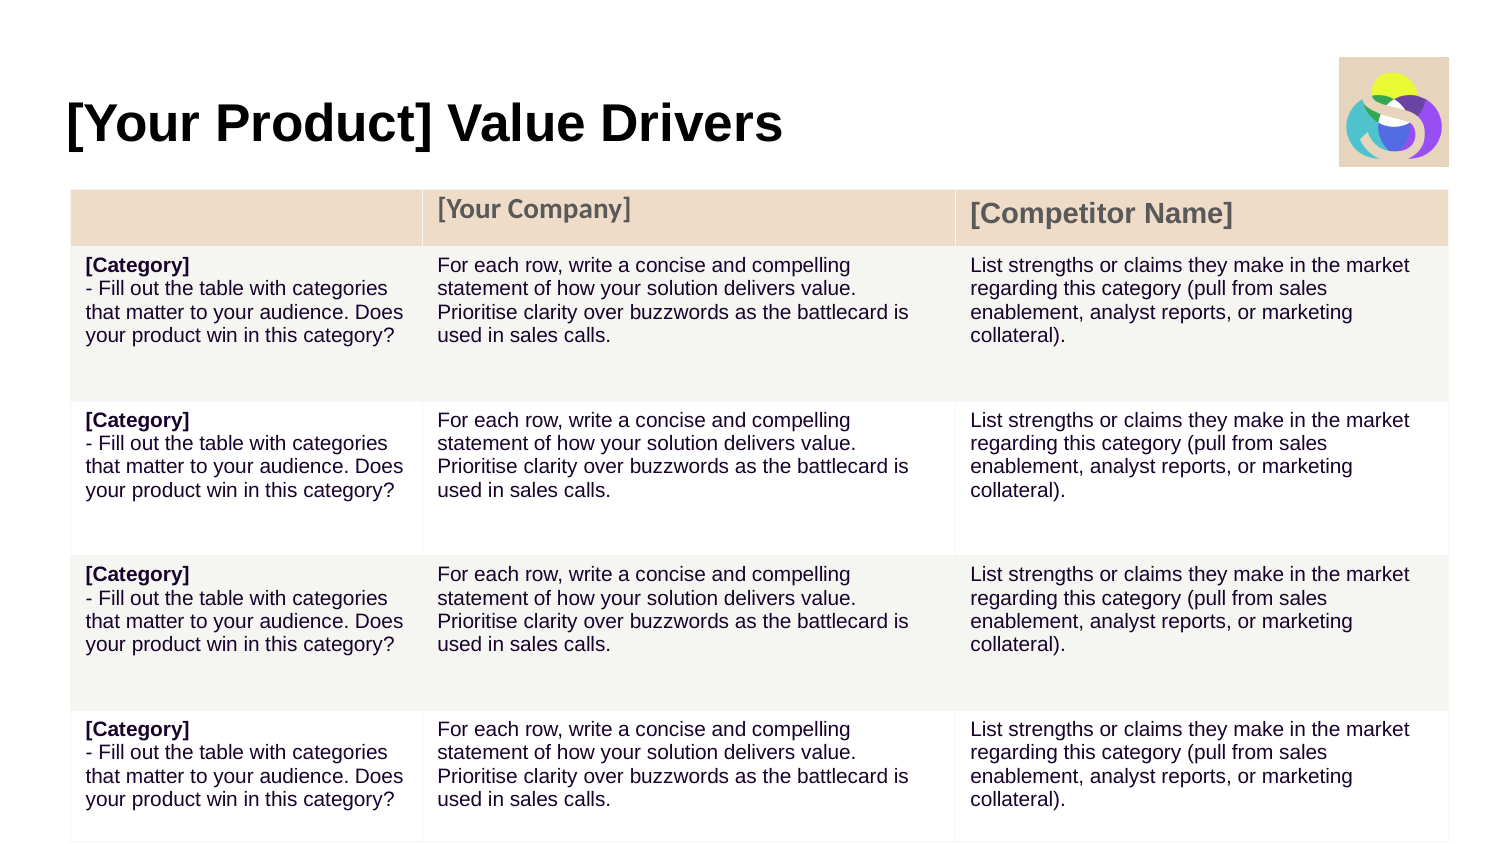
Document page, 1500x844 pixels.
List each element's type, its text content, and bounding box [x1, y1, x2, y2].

table_header [Competitor Name] [956, 190, 1448, 246]
table_cell [Category] - Fill out the table with categories that matter to your audience. Does your product win in this category? [71, 247, 422, 400]
table_cell For each row, write a concise and compelling statement of how your solution delivers value. Prioritise clarity over buzzwords as the battlecard is used in sales calls. [423, 556, 955, 710]
table_cell For each row, write a concise and compelling statement of how your solution delivers value. Prioritise clarity over buzzwords as the battlecard is used in sales calls. [423, 402, 955, 555]
table_cell For each row, write a concise and compelling statement of how your solution delivers value. Prioritise clarity over buzzwords as the battlecard is used in sales calls. [423, 711, 955, 841]
picture [1339, 57, 1449, 167]
table_header [71, 190, 422, 246]
table_cell [Category] - Fill out the table with categories that matter to your audience. Does your product win in this category? [71, 402, 422, 555]
table_cell List strengths or claims they make in the market regarding this category (pull from sales enablement, analyst reports, or marketing collateral). [956, 402, 1448, 555]
title [Your Product] Value Drivers [51, 72, 1340, 167]
table_header [Your Company] [423, 190, 955, 246]
table_cell List strengths or claims they make in the market regarding this category (pull from sales enablement, analyst reports, or marketing collateral). [956, 711, 1448, 841]
table_cell [Category] - Fill out the table with categories that matter to your audience. Does your product win in this category? [71, 556, 422, 710]
table_cell [Category] - Fill out the table with categories that matter to your audience. Does your product win in this category? [71, 711, 422, 841]
table_cell List strengths or claims they make in the market regarding this category (pull from sales enablement, analyst reports, or marketing collateral). [956, 247, 1448, 400]
table_cell List strengths or claims they make in the market regarding this category (pull from sales enablement, analyst reports, or marketing collateral). [956, 556, 1448, 710]
table_cell For each row, write a concise and compelling statement of how your solution delivers value. Prioritise clarity over buzzwords as the battlecard is used in sales calls. [423, 247, 955, 400]
